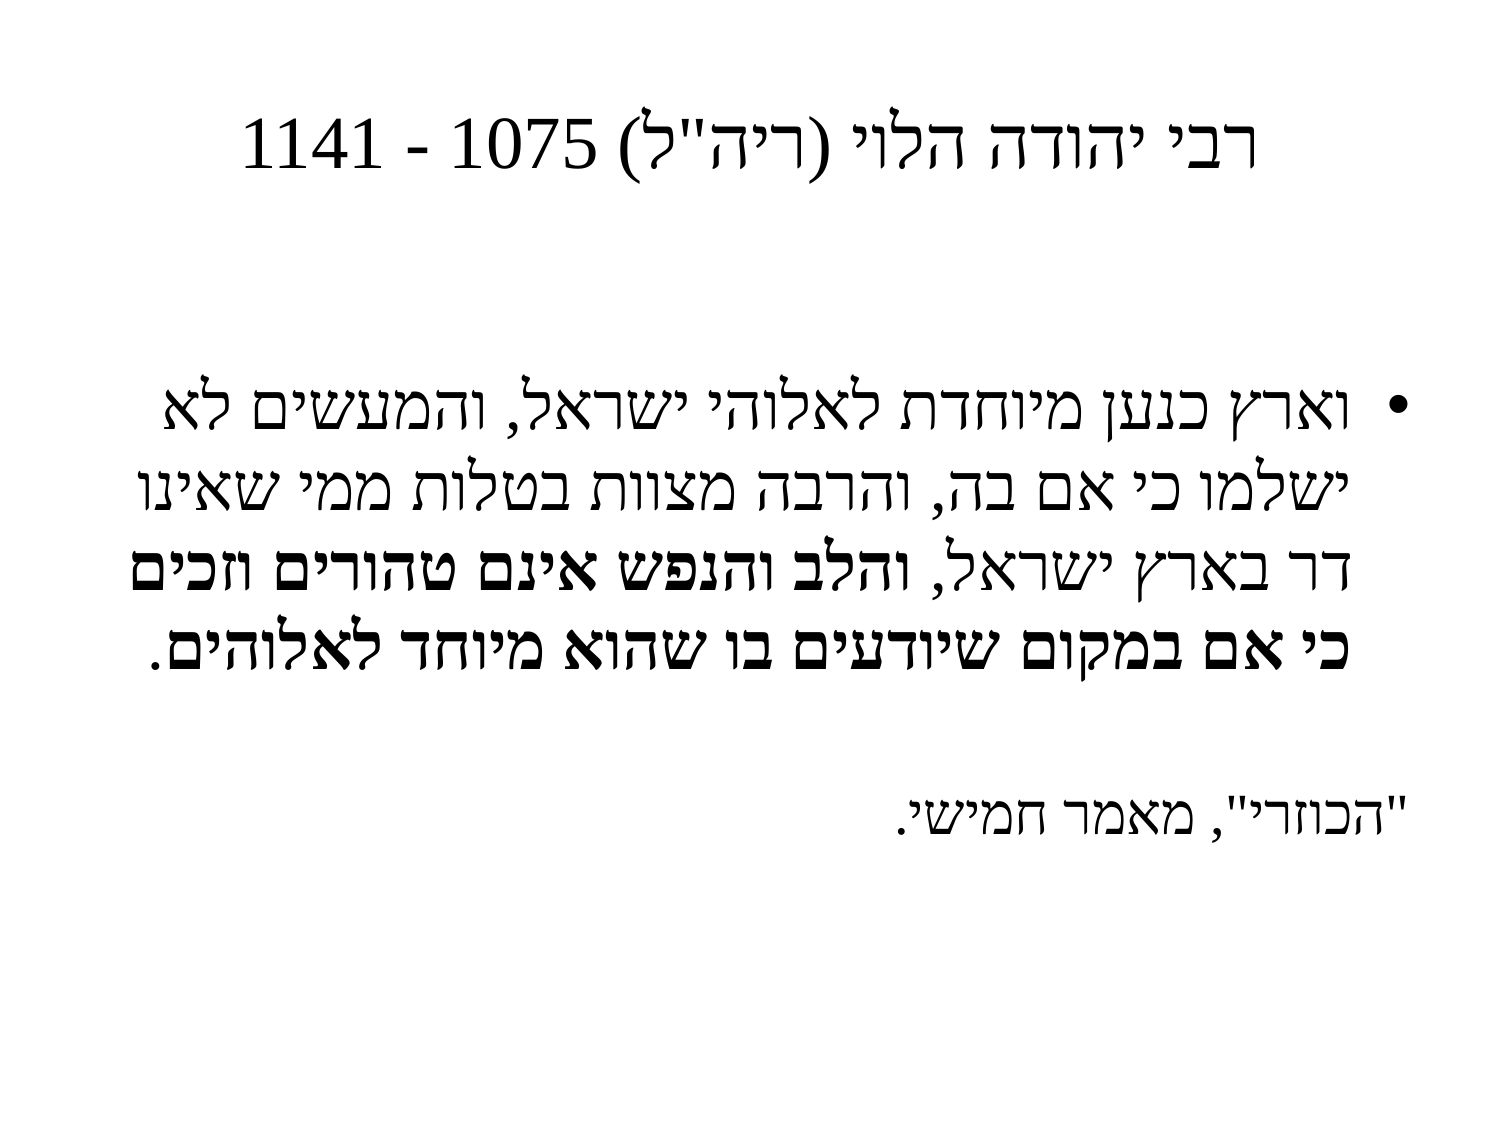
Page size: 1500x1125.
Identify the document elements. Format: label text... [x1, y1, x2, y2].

title רבי יהודה הלוי (ריה"ל) 1075 - 1141 [75, 45, 1425, 233]
list וארץ כנען מיוחדת לאלוהי ישראל, והמעשים לא ישלמו כי אם בה, והרבה מצוות בטלות ממי שאינו דר בארץ ישראל, והלב והנפש אינם טהורים וזכים כי אם במקום שיודעים בו שהוא מיוחד לאלוהים. "הכוזרי", מאמר חמישי. [75, 262, 1425, 1005]
